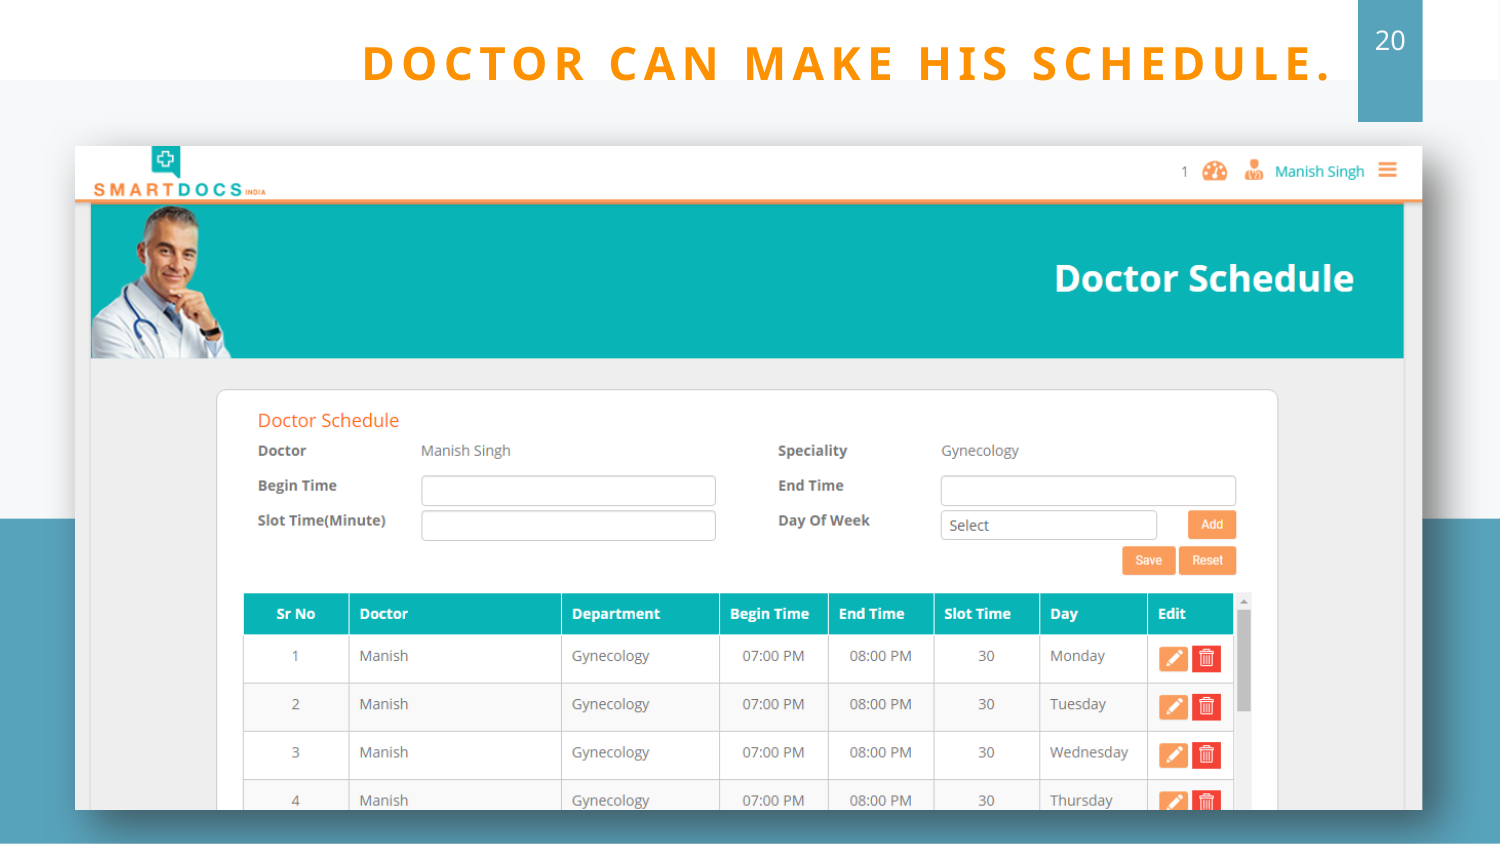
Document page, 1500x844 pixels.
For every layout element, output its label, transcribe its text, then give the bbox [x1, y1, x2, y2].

title DOCTOR CAN MAKE HIS SCHEDULE. [0, 2, 1346, 122]
slide_number 20 [1346, 8, 1436, 74]
picture [74, 146, 1423, 810]
